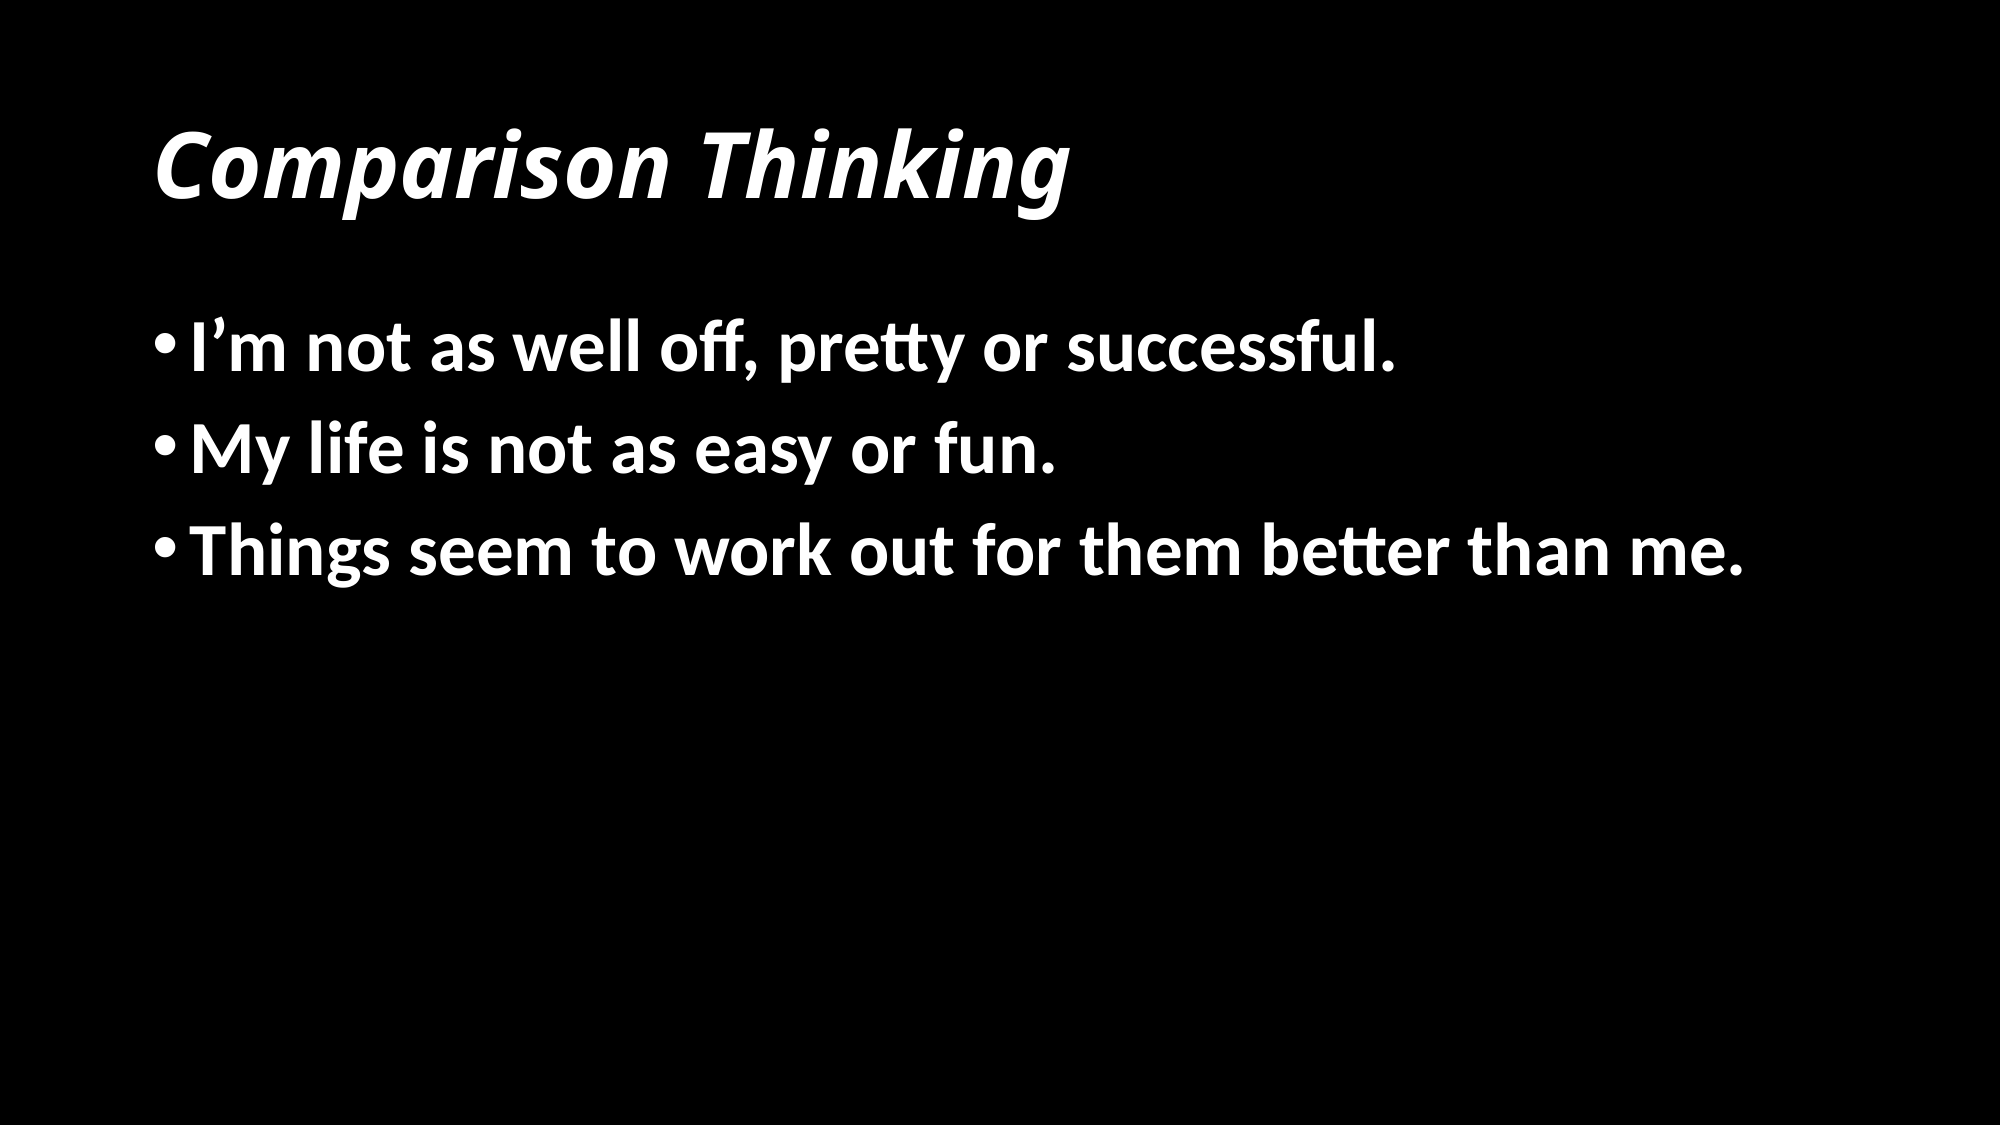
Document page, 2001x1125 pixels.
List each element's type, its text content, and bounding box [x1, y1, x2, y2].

list I’m not as well off, pretty or successful. My life is not as easy or fun. Things seem to work out for them better than me. [137, 299, 1863, 1014]
title Comparison Thinking [137, 59, 1863, 278]
